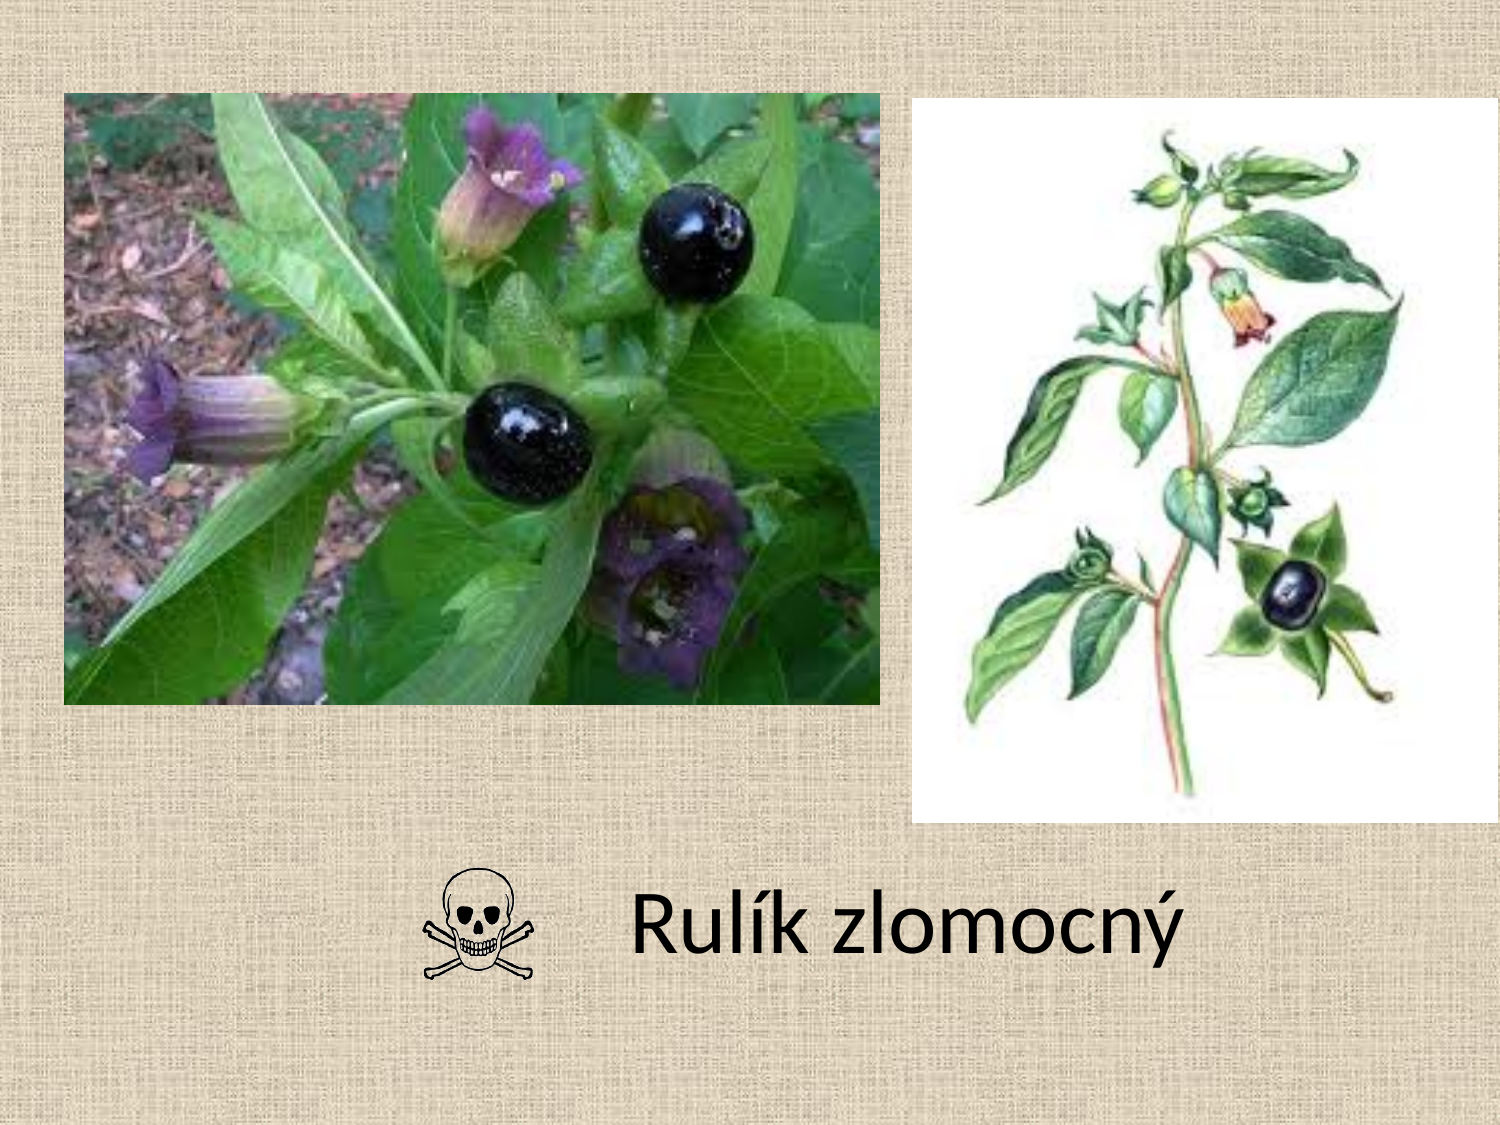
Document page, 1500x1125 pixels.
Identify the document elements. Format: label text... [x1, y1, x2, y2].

picture [0, 0, 1500, 1125]
text_box Rulík zlomocný [614, 854, 1342, 979]
